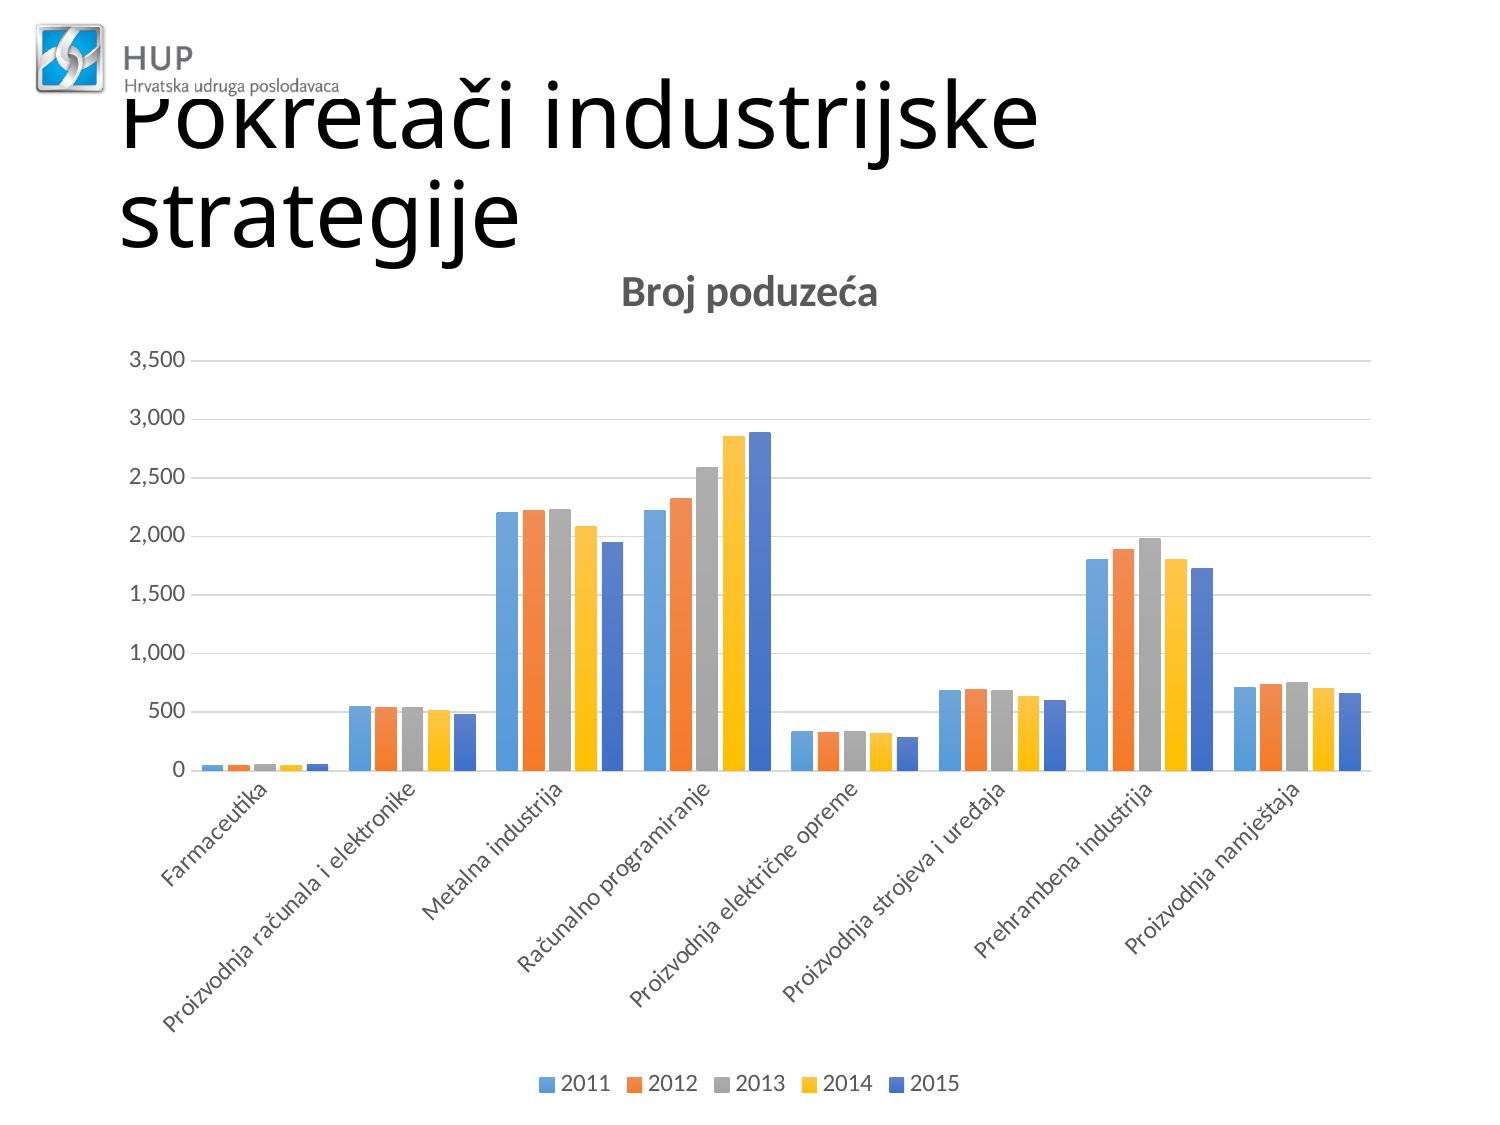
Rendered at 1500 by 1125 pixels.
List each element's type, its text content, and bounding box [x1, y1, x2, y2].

title Pokretači industrijske strategije [103, 59, 1397, 235]
chart [103, 235, 1397, 1104]
picture [34, 21, 344, 99]
